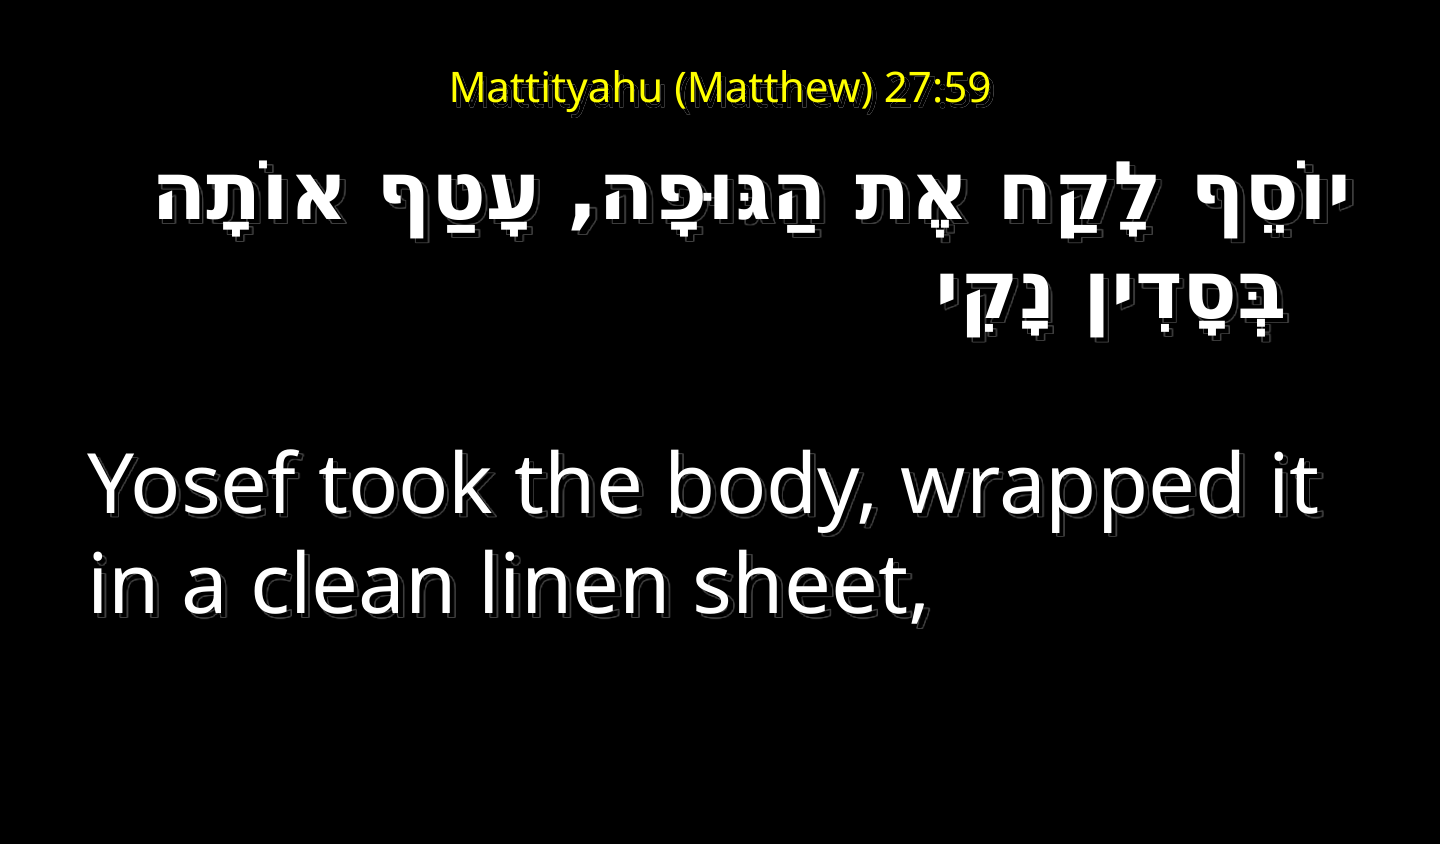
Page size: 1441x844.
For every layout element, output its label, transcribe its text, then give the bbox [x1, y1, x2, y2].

title Mattityahu (Matthew) 27:59 [153, 52, 1288, 120]
list ‏יוֹסֵף לָקַח אֶת הַגּוּפָה, עָטַף אוֹתָה בְּסָדִין נָקִי Yosef took the body, wrapped it in a clean linen sheet, [71, 122, 1369, 844]
